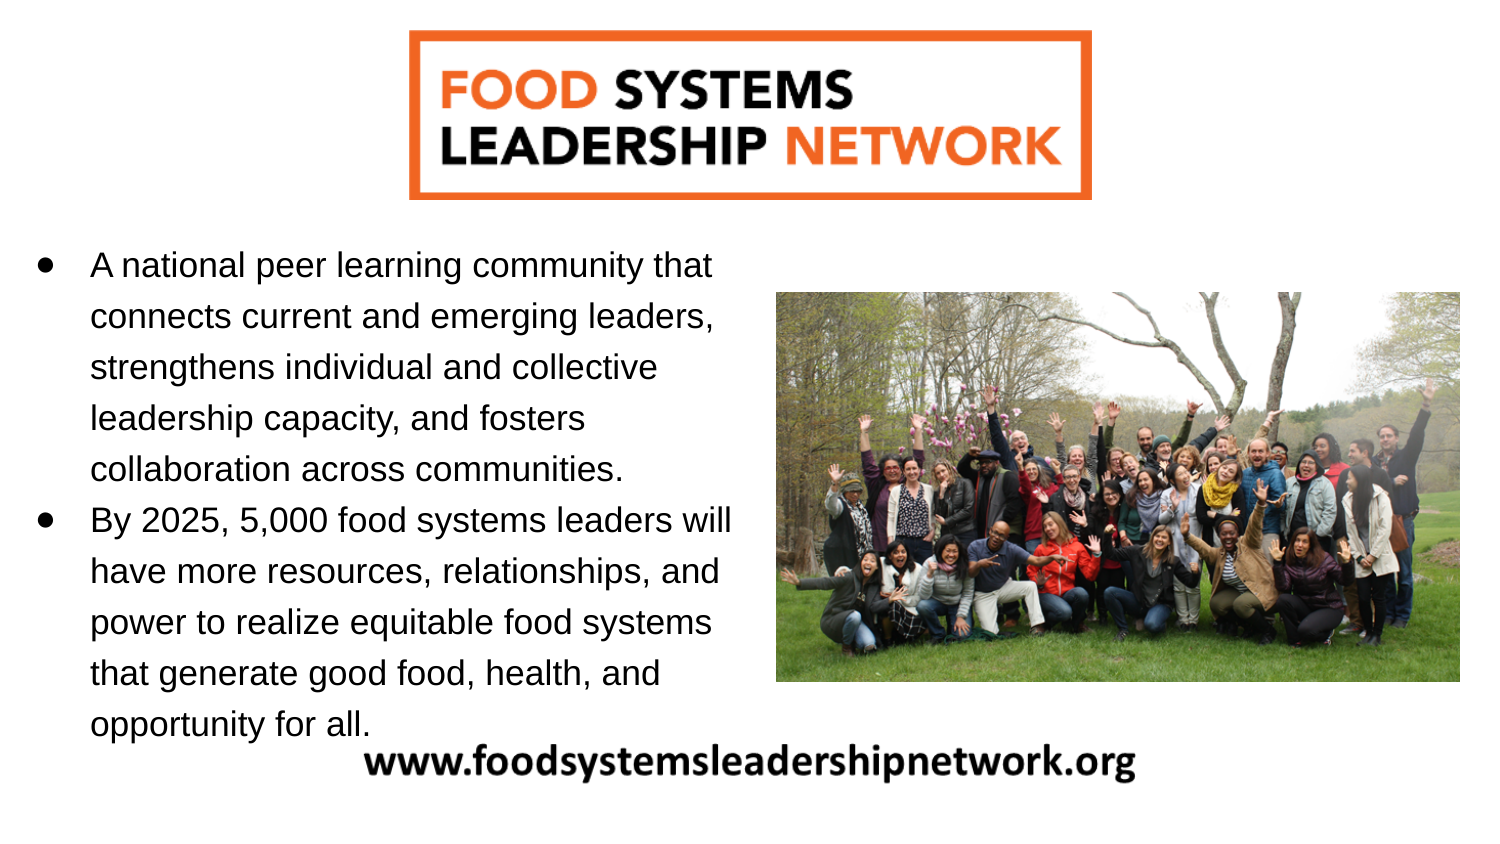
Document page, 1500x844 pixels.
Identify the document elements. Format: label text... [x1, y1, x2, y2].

text_box A national peer learning community that connects current and emerging leaders, strengthens individual and collective leadership capacity, and fosters collaboration across communities. By 2025, 5,000 food systems leaders will have more resources, relationships, and power to realize equitable food systems that generate good food, health, and opportunity for all. [0, 218, 768, 717]
picture [0, 718, 1500, 816]
picture [776, 291, 1460, 682]
picture [408, 29, 1092, 201]
